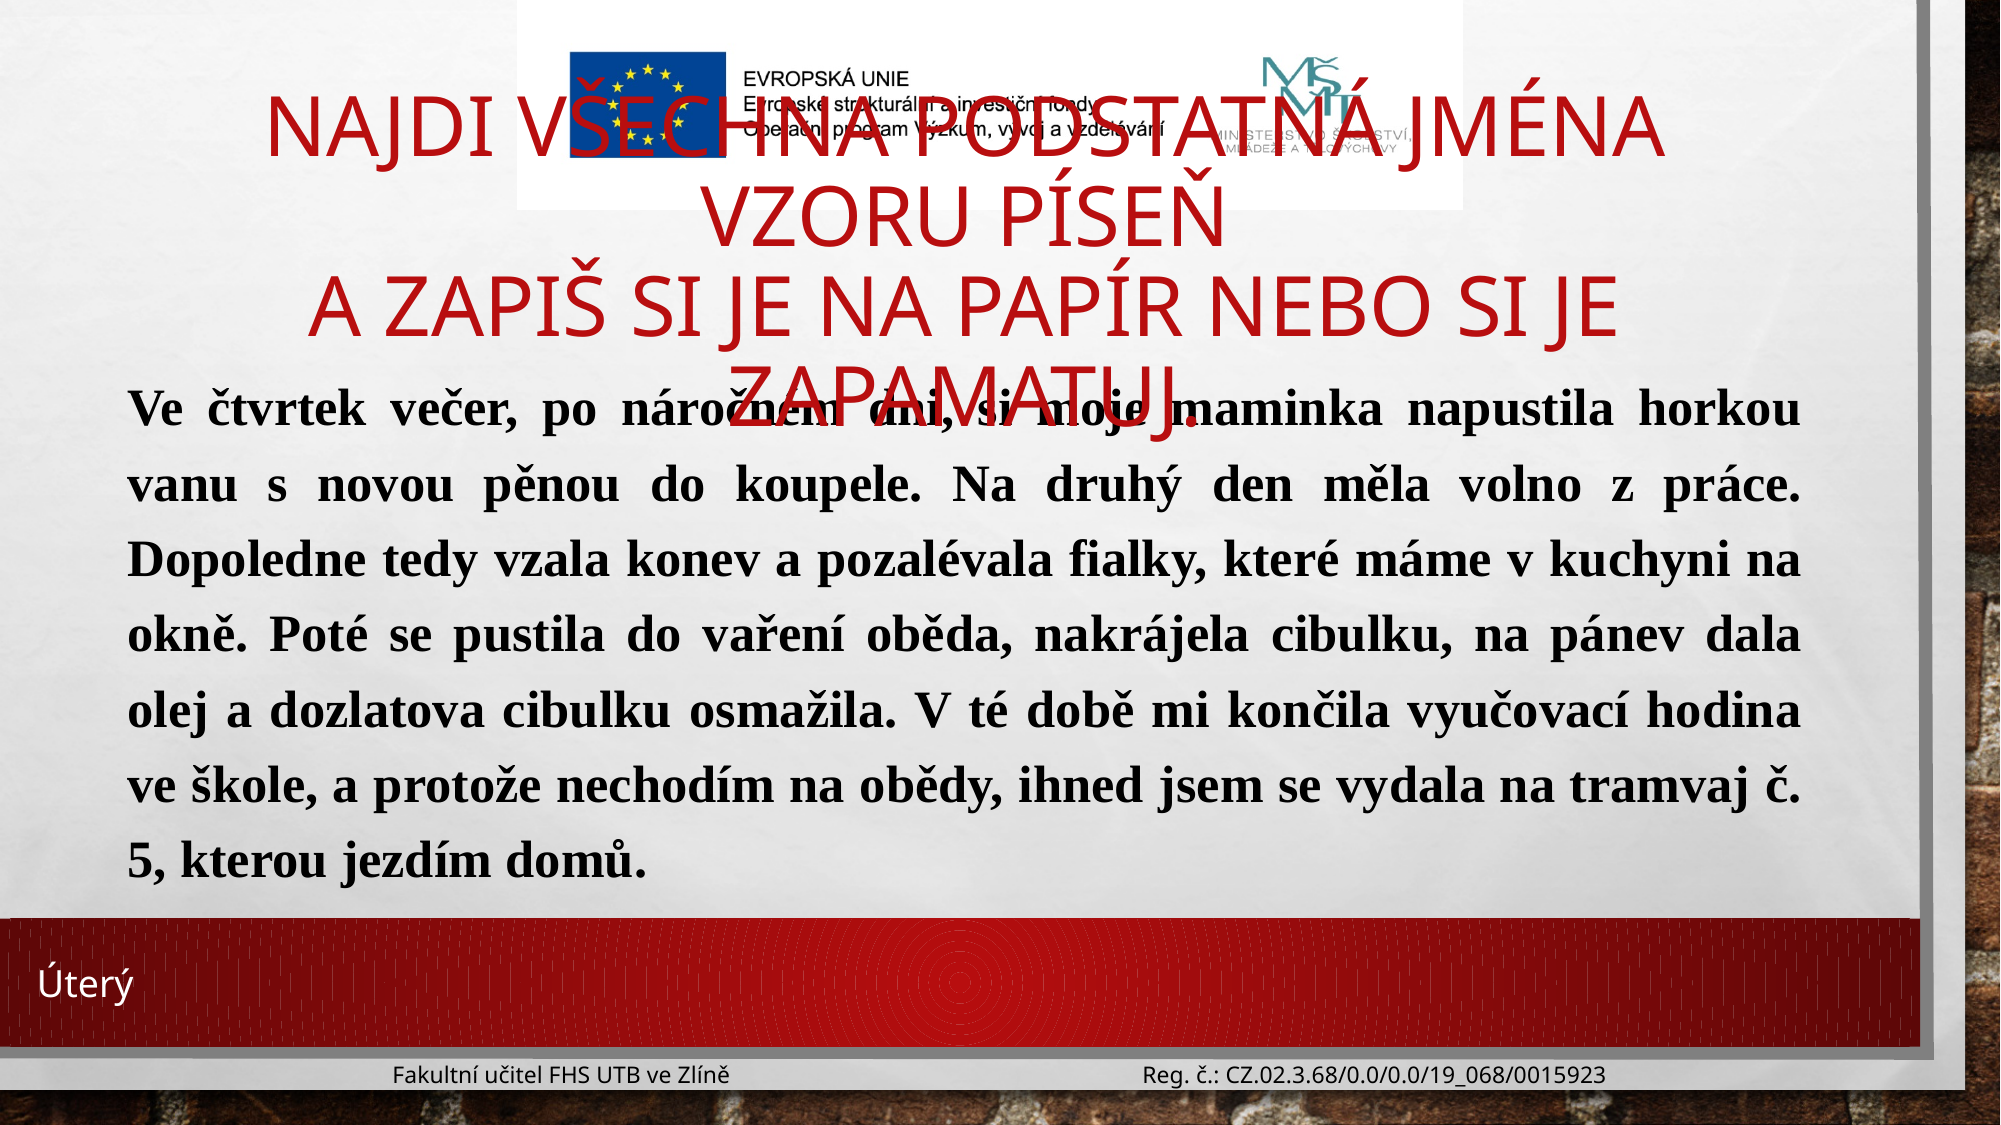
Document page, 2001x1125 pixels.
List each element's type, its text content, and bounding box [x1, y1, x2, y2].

title Najdi všechna podstatná jména vzoru píseň a zapiš si je na papír nebo si je zapamatuj. [112, 170, 1818, 359]
text_box Úterý [21, 891, 1728, 1081]
text_box Fakultní učitel FHS UTB ve Zlíně Reg. č.: CZ.02.3.68/0.0/0.0/19_068/0015923 [249, 1054, 1750, 1094]
picture [517, 0, 1463, 210]
picture [0, 0, 2000, 1125]
text_box Ve čtvrtek večer, po náročném dni, si moje maminka napustila horkou vanu s novou pěnou do koupele. Na druhý den měla volno z práce. Dopoledne tedy vzala konev a pozalévala fialky, které máme v kuchyni na okně. Poté se pustila do vaření oběda, nakrájela cibulku, na pánev dala olej a dozlatova cibulku osmažila. V té době mi končila vyučovací hodina ve škole, a protože nechodím na obědy, ihned jsem se vydala na tramvaj č. 5, kterou jezdím domů. [112, 359, 1818, 897]
